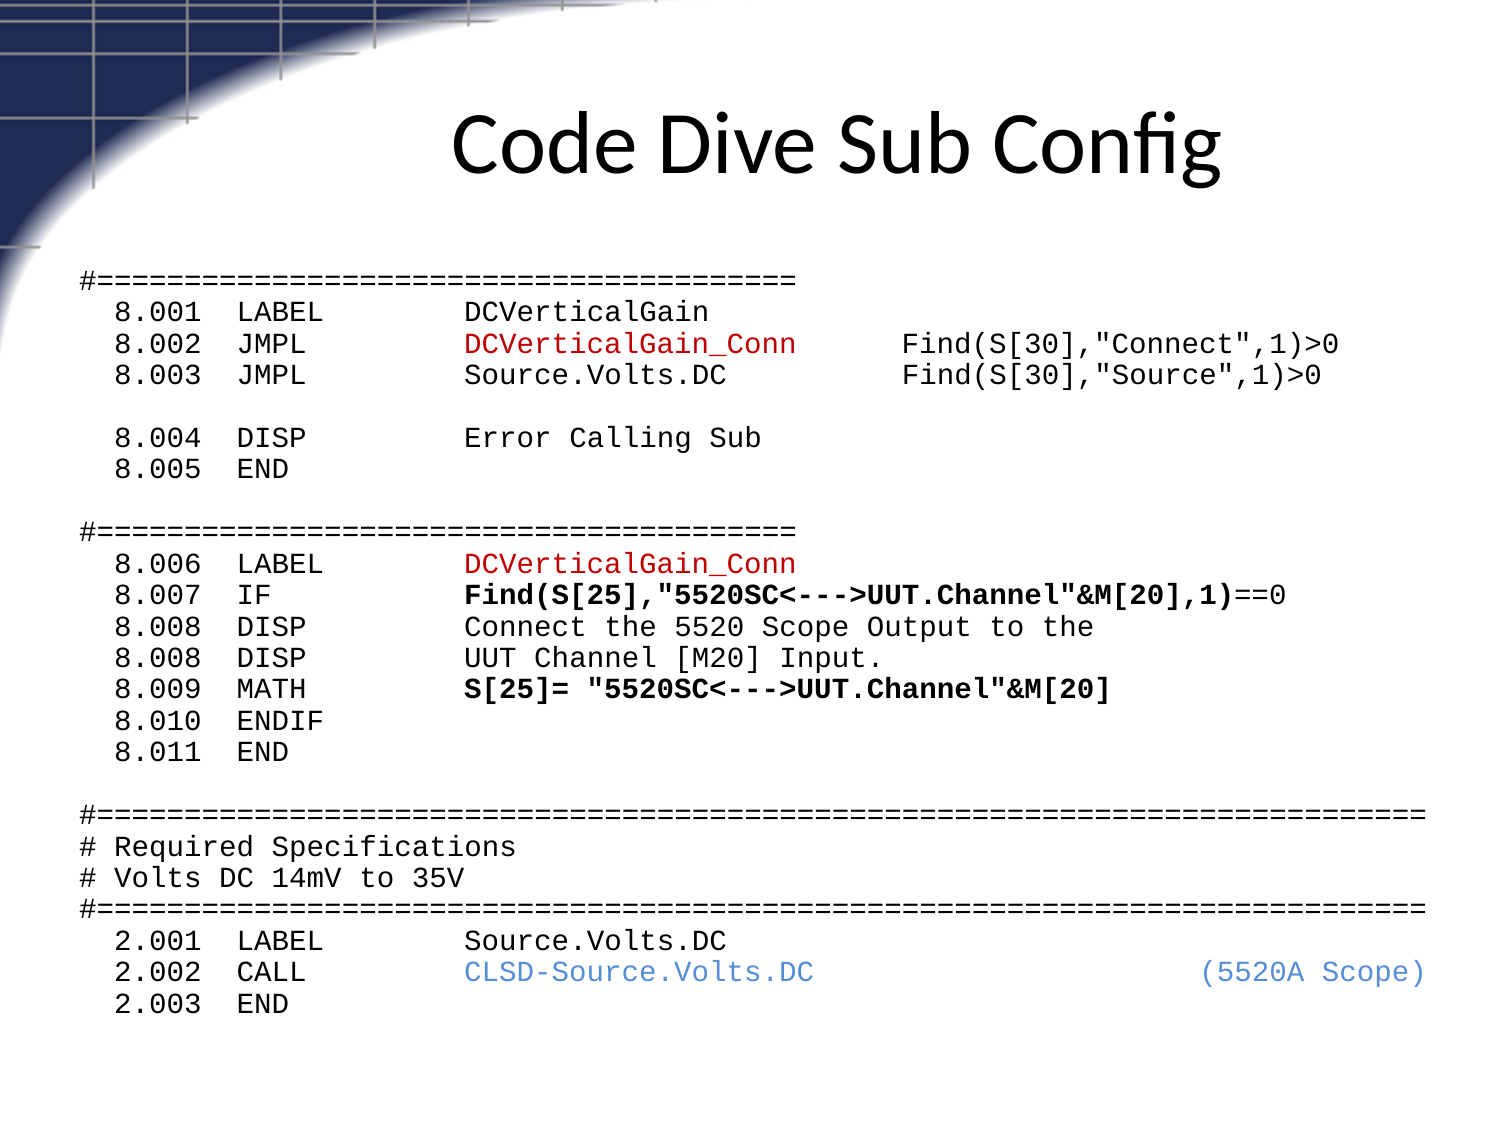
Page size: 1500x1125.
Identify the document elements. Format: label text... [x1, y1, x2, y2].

text_box #======================================== 8.001 LABEL DCVerticalGain 8.002 JMPL DCVerticalGain_Conn Find(S[30],"Connect",1)>0 8.003 JMPL Source.Volts.DC Find(S[30],"Source",1)>0 8.004 DISP Error Calling Sub 8.005 END #======================================== 8.006 LABEL DCVerticalGain_Conn 8.007 IF Find(S[25],"5520SC<--->UUT.Channel"&M[20],1)==0 8.008 DISP Connect the 5520 Scope Output to the 8.008 DISP UUT Channel [M20] Input. 8.009 MATH S[25]= "5520SC<--->UUT.Channel"&M[20] 8.010 ENDIF 8.011 END #============================================================================ # Required Specifications # Volts DC 14mV to 35V #============================================================================ 2.001 LABEL Source.Volts.DC 2.002 CALL CLSD-Source.Volts.DC (5520A Scope) 2.003 END [64, 363, 1457, 1046]
picture [0, 0, 1500, 354]
